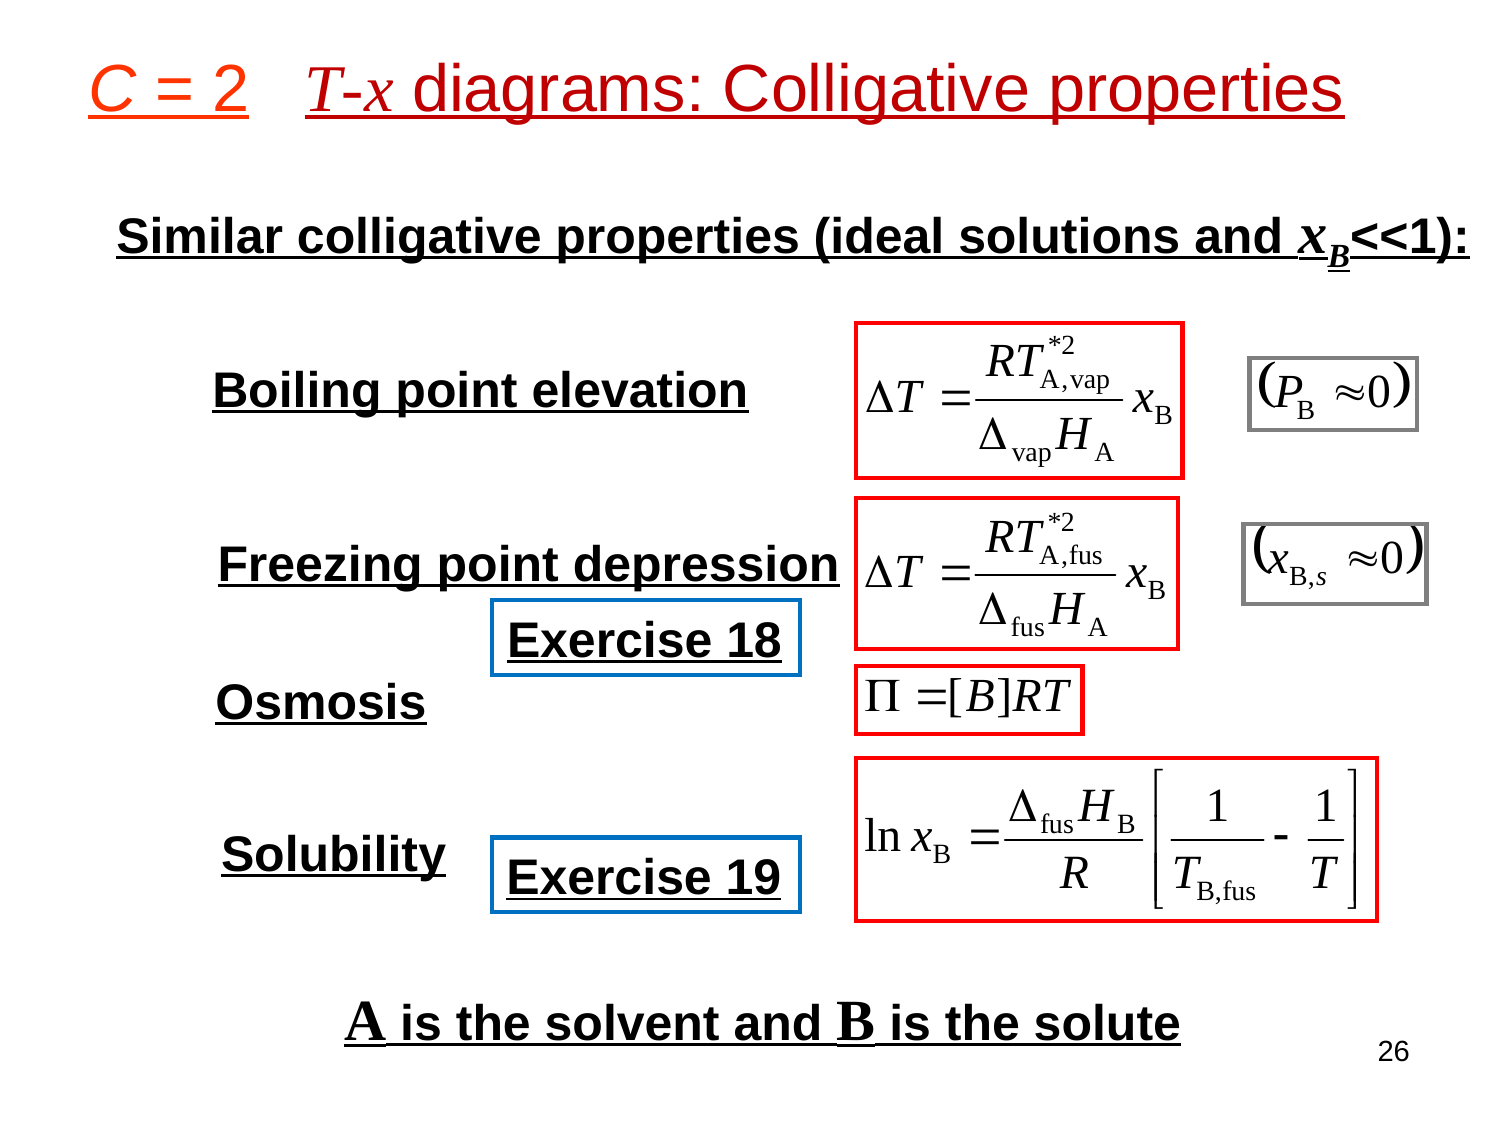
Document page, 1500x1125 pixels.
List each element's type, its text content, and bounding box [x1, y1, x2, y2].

text_box Boiling point elevation [197, 349, 764, 425]
text_box Osmosis [200, 661, 442, 737]
text_box T-x diagrams: Colligative properties [237, 37, 1413, 150]
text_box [857, 759, 1376, 920]
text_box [857, 324, 1181, 476]
text_box C = 2 [12, 37, 237, 150]
text_box Freezing point depression [202, 523, 852, 599]
slide_number 26 [1074, 1024, 1425, 1103]
text_box Exercise 19 [491, 837, 800, 913]
text_box Similar colligative properties (ideal solutions and xB<<1): [101, 187, 1485, 282]
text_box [857, 499, 1177, 648]
text_box Exercise 18 [492, 599, 800, 675]
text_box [1245, 525, 1425, 602]
text_box Solubility [206, 813, 462, 889]
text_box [857, 668, 1081, 733]
text_box A is the solvent and B is the solute [329, 975, 1197, 1060]
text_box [1251, 360, 1415, 429]
